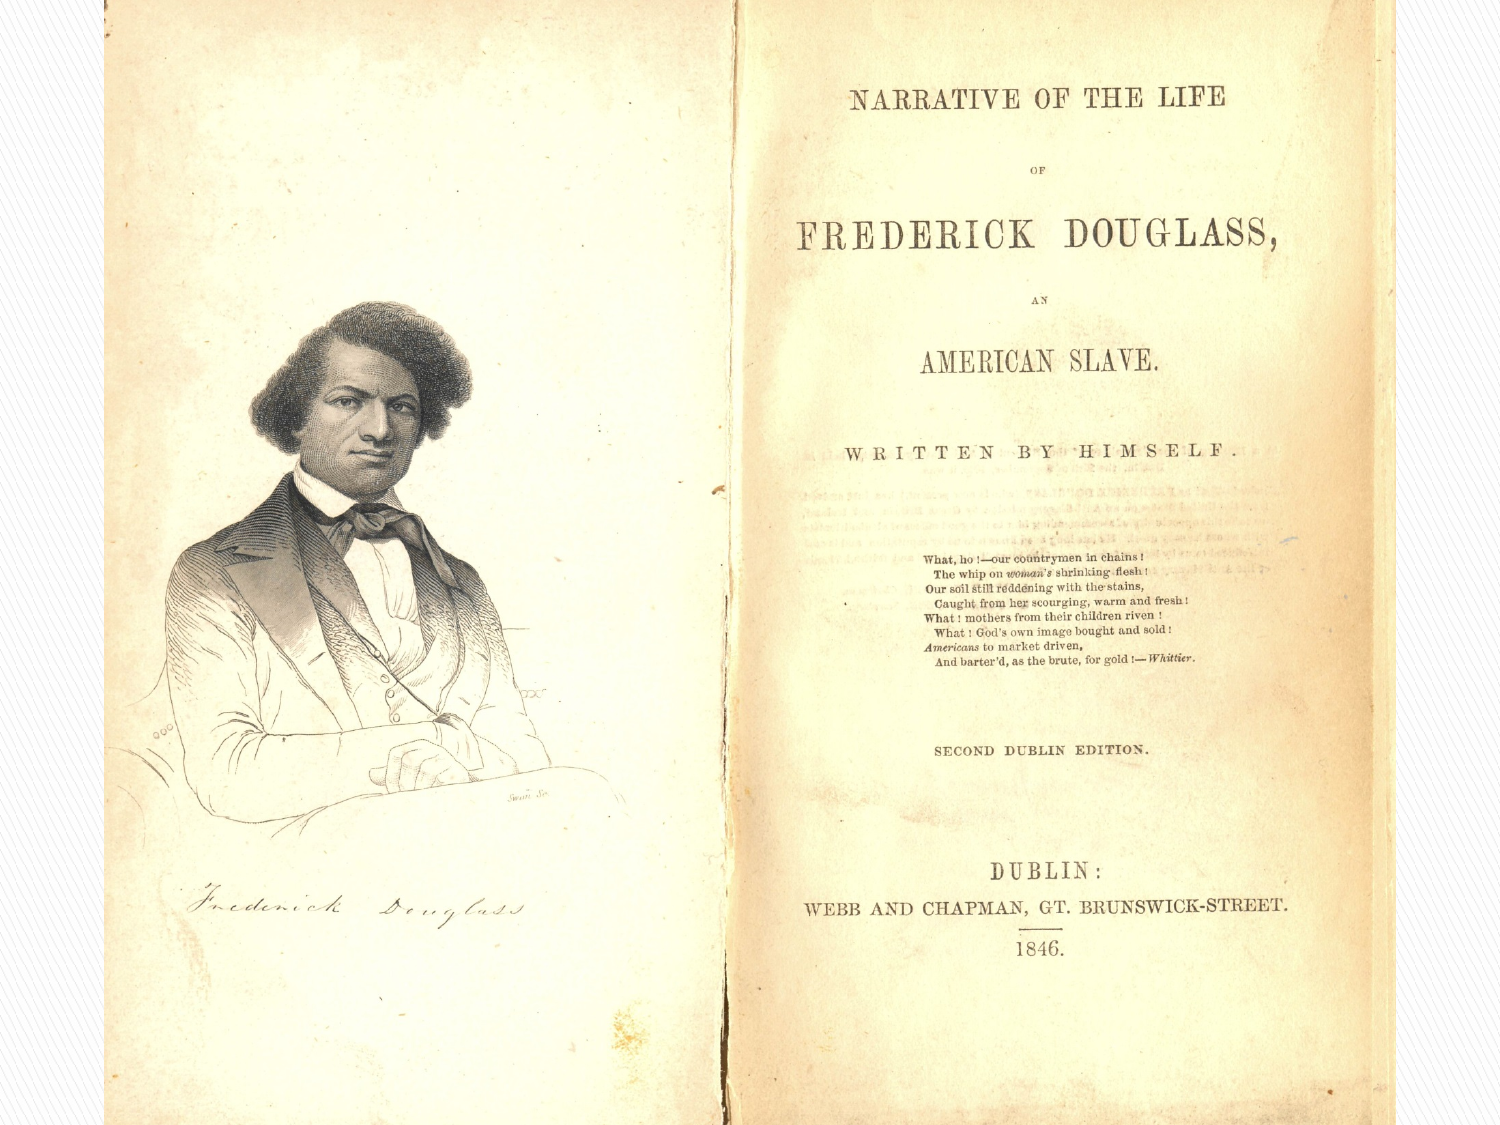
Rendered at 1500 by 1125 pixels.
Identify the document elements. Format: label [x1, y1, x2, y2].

picture [104, 0, 1396, 1125]
